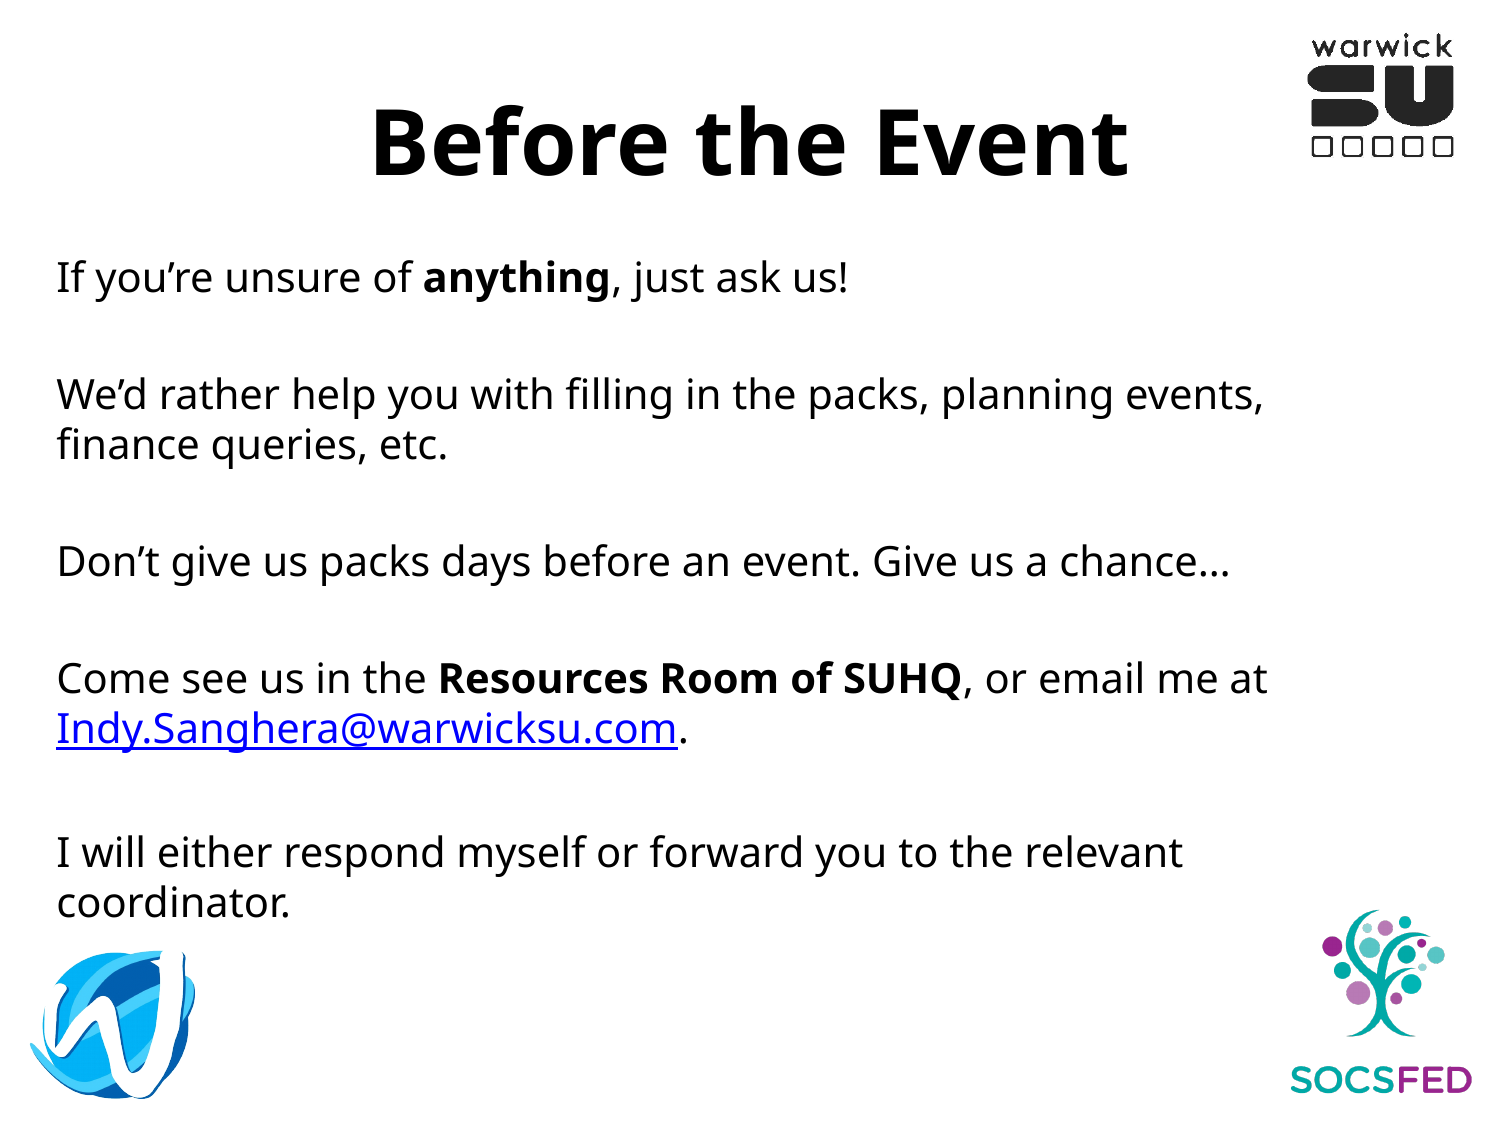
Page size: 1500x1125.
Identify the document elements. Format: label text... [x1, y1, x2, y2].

list If you’re unsure of anything, just ask us! We’d rather help you with filling in the packs, planning events, finance queries, etc. Don’t give us packs days before an event. Give us a chance… Come see us in the Resources Room of SUHQ, or email me at Indy.Sanghera@warwicksu.com. I will either respond myself or forward you to the relevant coordinator. [41, 243, 1365, 1050]
picture [1304, 30, 1459, 160]
picture [1286, 904, 1477, 1100]
title Before the Event [75, 45, 1425, 233]
picture [29, 948, 195, 1100]
